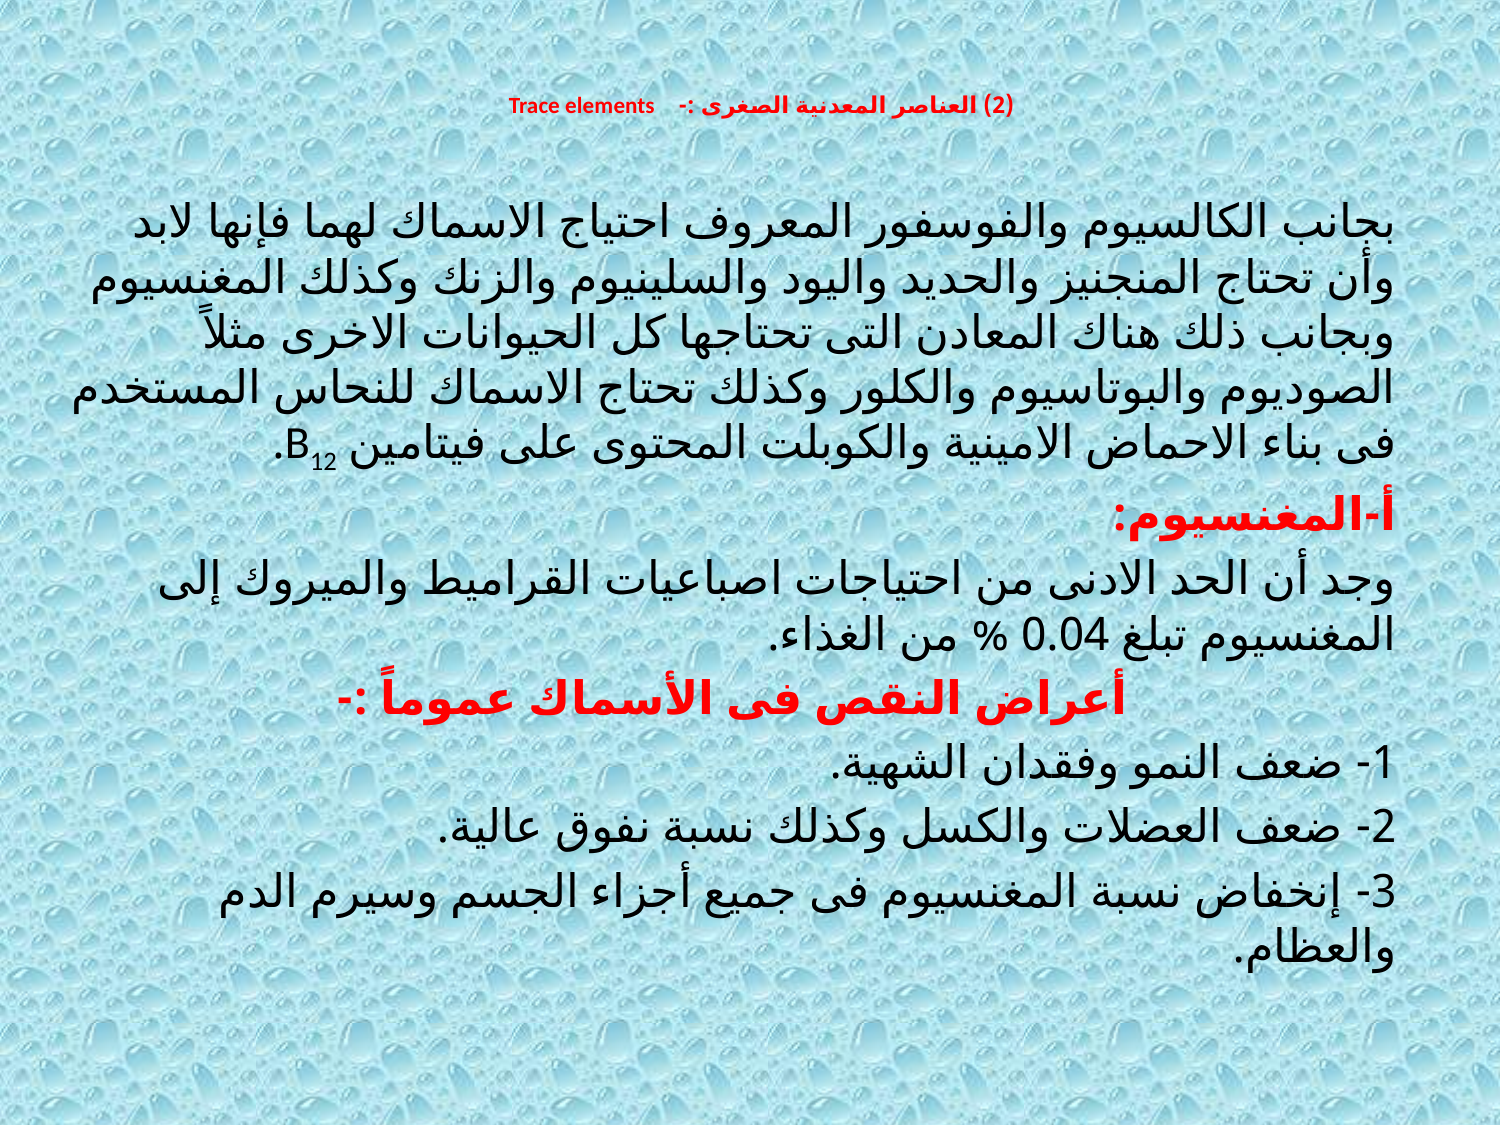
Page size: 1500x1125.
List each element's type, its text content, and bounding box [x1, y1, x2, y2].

title (2) العناصر المعدنية الصغرى :- Trace elements [123, 54, 1399, 161]
picture [0, 0, 1500, 1125]
subtitle بجانب الكالسيوم والفوسفور المعروف احتياج الاسماك لهما فإنها لابد وأن تحتاج المنجنيز والحديد واليود والسلينيوم والزنك وكذلك المغنسيوم وبجانب ذلك هناك المعادن التى تحتاجها كل الحيوانات الاخرى مثلاً الصوديوم والبوتاسيوم والكلور وكذلك تحتاج الاسماك للنحاس المستخدم فى بناء الاحماض الامينية والكوبلت المحتوى على فيتامين B12. أ-المغنسيوم: وجد أن الحد الادنى من احتياجات اصباعيات القراميط والميروك إلى المغنسيوم تبلغ 0.04 % من الغذاء. أعراض النقص فى الأسماك عموماً :- 1- ضعف النمو وفقدان الشهية. 2- ضعف العضلات والكسل وكذلك نسبة نفوق عالية. 3- إنخفاض نسبة المغنسيوم فى جميع أجزاء الجسم وسيرم الدم والعظام. [53, 184, 1412, 1035]
